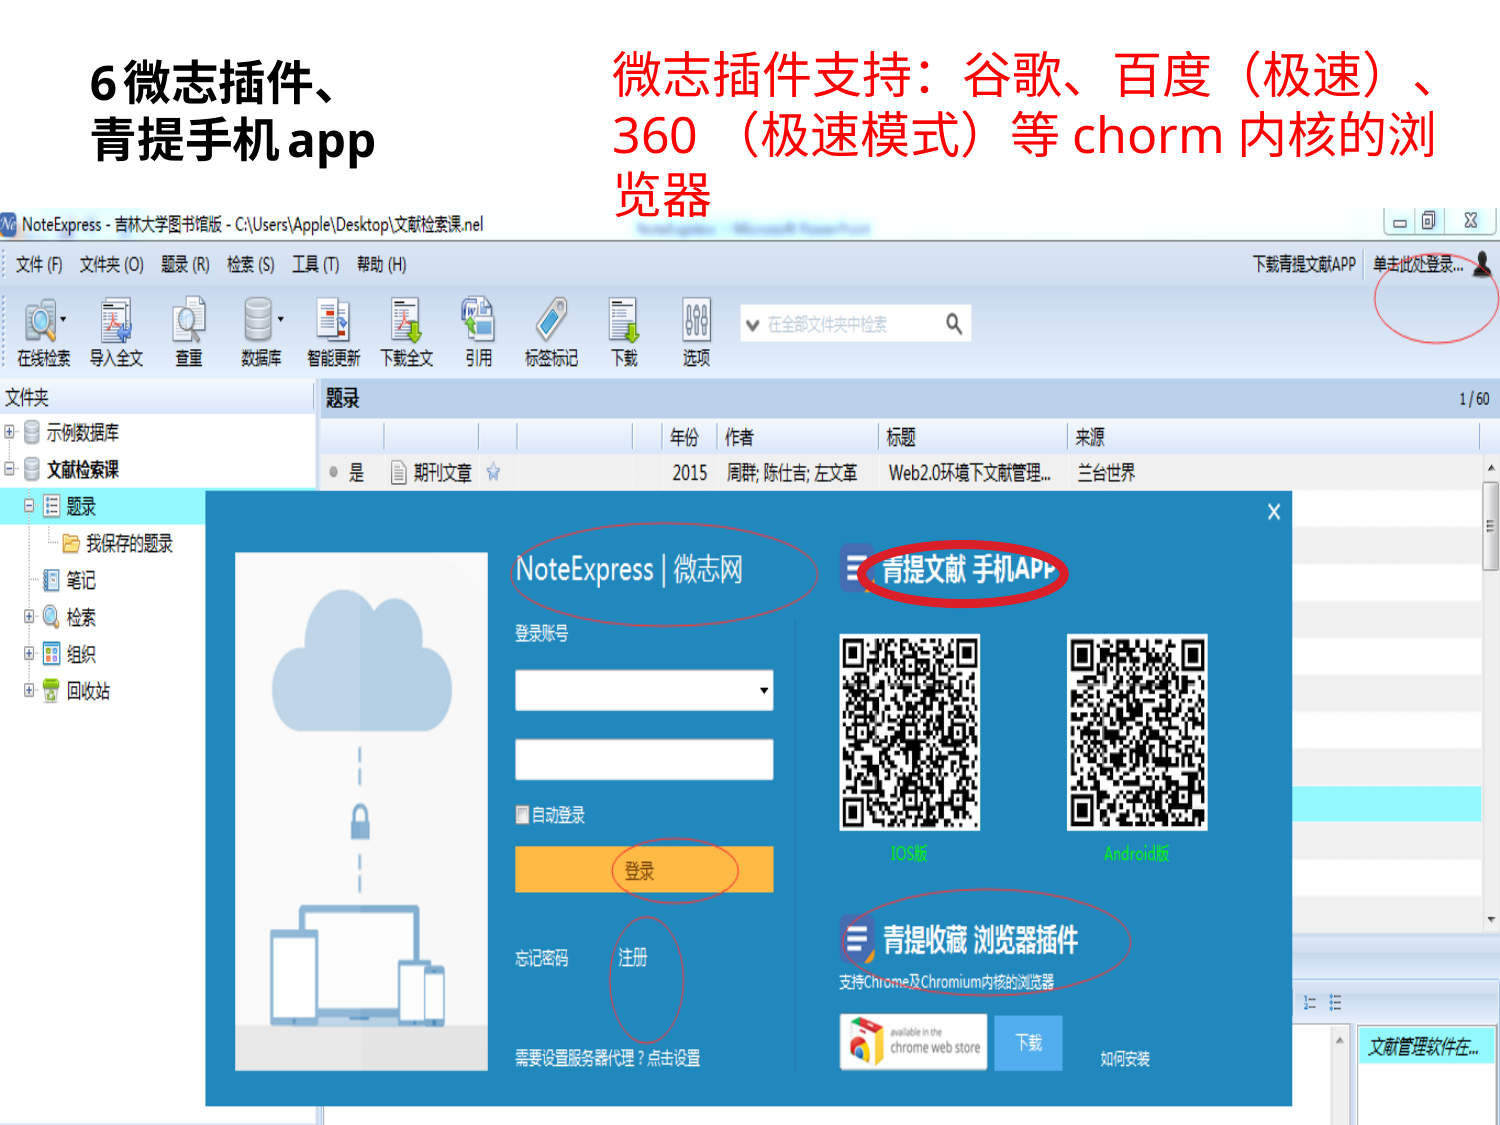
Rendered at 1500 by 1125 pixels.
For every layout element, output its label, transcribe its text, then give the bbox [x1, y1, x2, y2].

title 6微志插件、 青提手机app [75, 45, 598, 207]
picture [0, 207, 1500, 1125]
text_box 微志插件支持：谷歌、百度（极速）、360（极速模式）等chorm内核的浏览器 [598, 35, 1454, 207]
